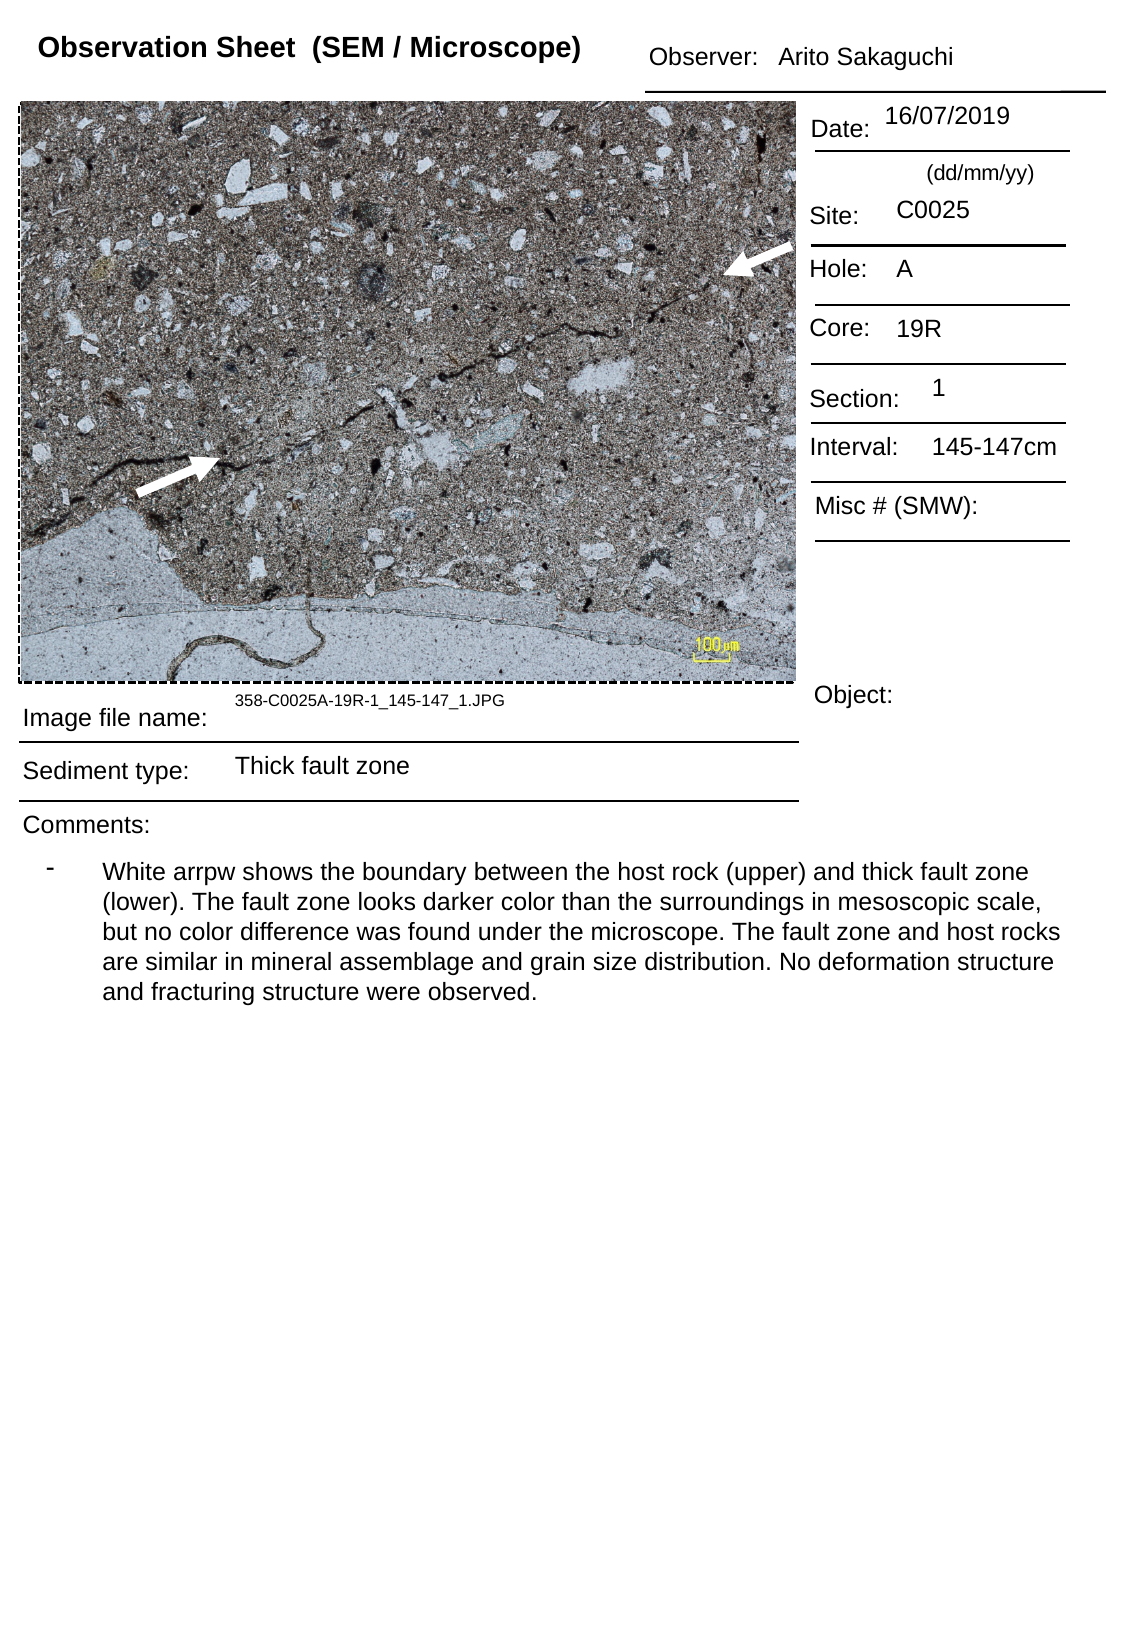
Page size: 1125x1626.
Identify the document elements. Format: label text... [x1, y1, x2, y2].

list 145-147cm [916, 422, 1125, 482]
list Arito Sakaguchi [763, 32, 1094, 92]
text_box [722, 245, 792, 276]
list A [881, 245, 1125, 304]
picture [20, 101, 797, 681]
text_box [136, 457, 221, 494]
list 16/07/2019 [869, 91, 1094, 152]
list 358-C0025A-19R-1_145-147_1.JPG [219, 686, 799, 741]
list 19R [881, 304, 1125, 364]
list C0025 [881, 186, 1125, 245]
list White arrpw shows the boundary between the host rock (upper) and thick fault zone (lower). The fault zone looks darker color than the surroundings in mesoscopic scale, but no color difference was found under the microscope. The fault zone and host rocks are similar in mineral assemblage and grain size distribution. No deformation structure and fracturing structure were observed. [30, 847, 1094, 1486]
list Thick fault zone [219, 741, 799, 801]
list 1 [916, 363, 1125, 422]
